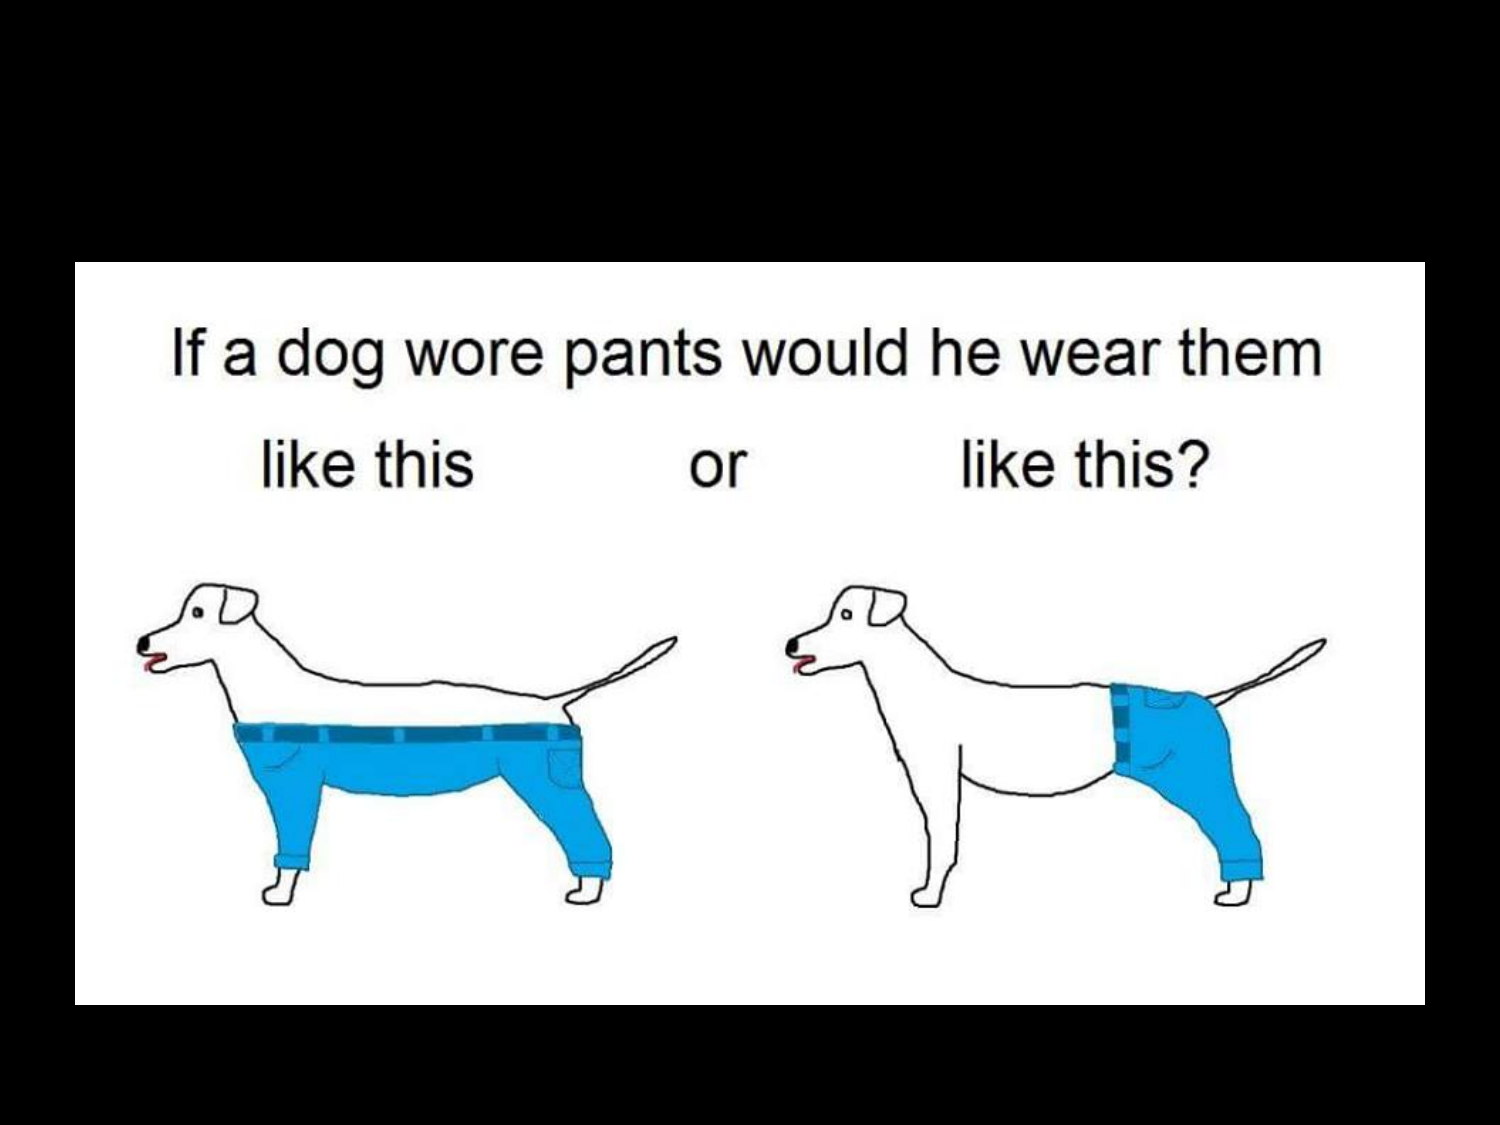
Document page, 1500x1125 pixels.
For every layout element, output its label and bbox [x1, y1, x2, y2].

list [74, 262, 1426, 1006]
